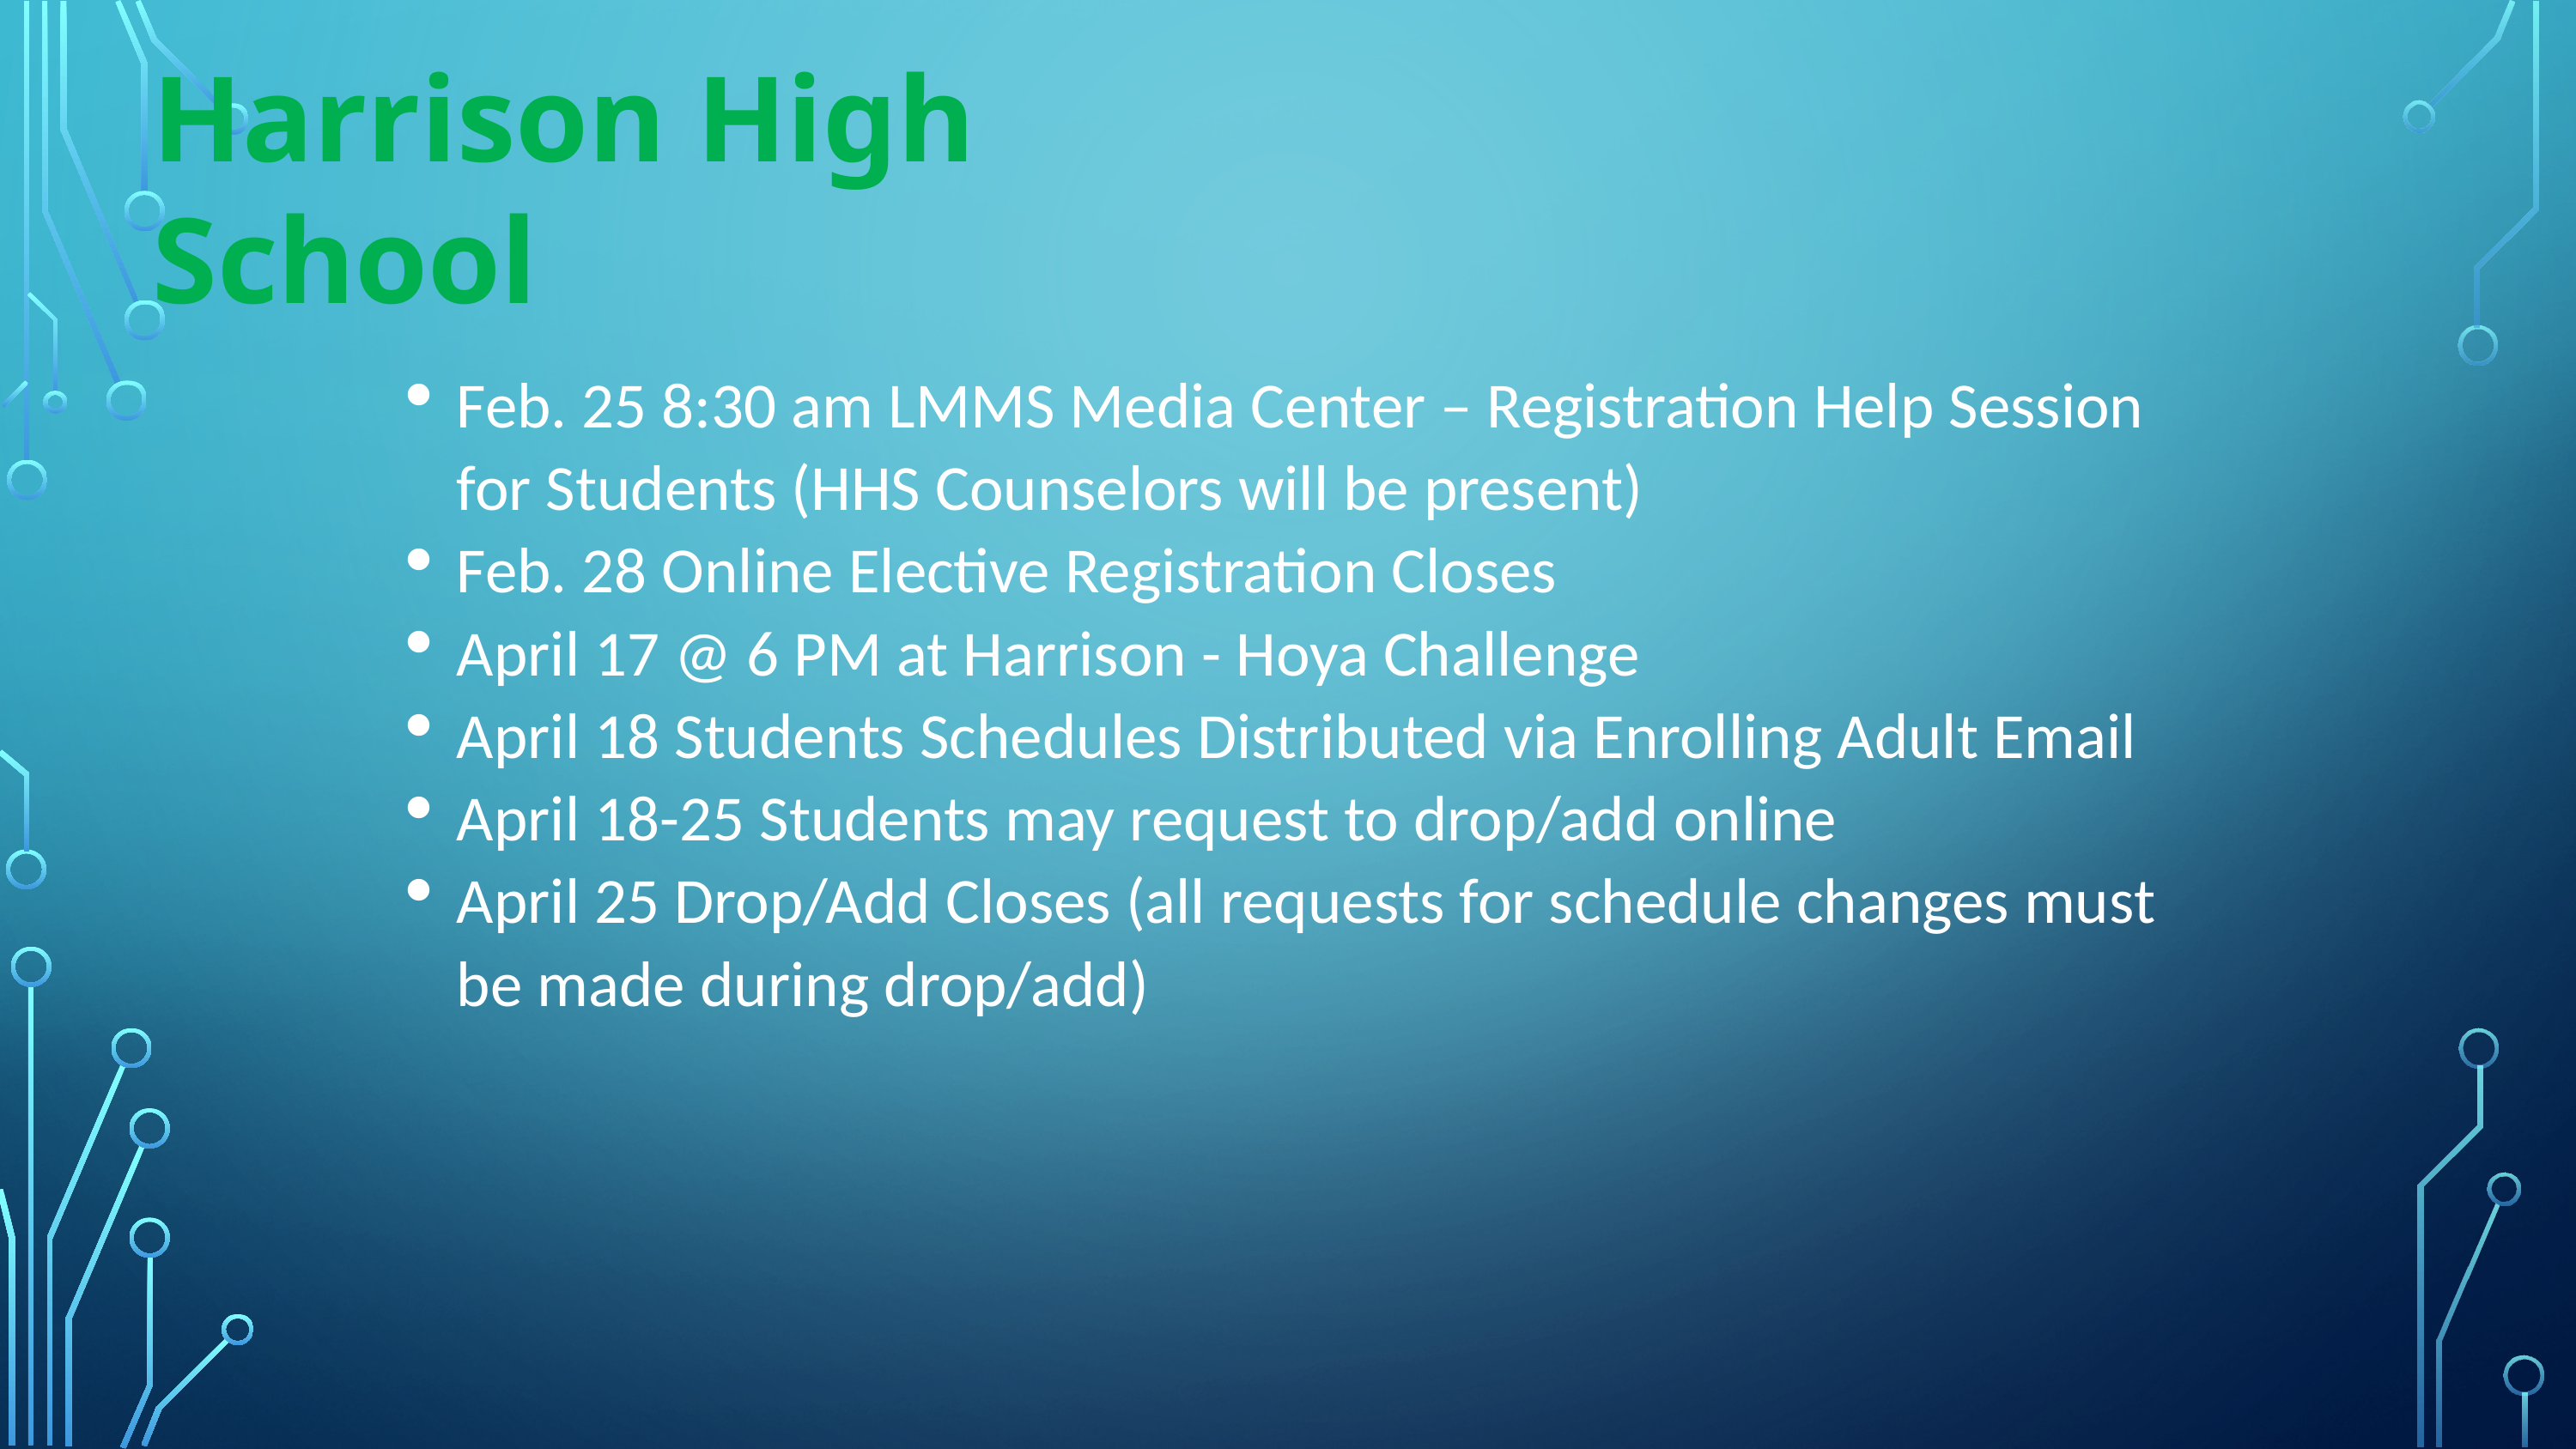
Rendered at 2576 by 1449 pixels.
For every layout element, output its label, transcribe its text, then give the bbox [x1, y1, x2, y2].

text_box [161, 197, 2267, 377]
text_box Feb. 25 8:30 am LMMS Media Center – Registration Help Session for Students (HHS Counselors will be present) Feb. 28 Online Elective Registration Closes April 17 @ 6 PM at Harrison - Hoya Challenge April 18 Students Schedules Distributed via Enrolling Adult Email April 18-25 Students may request to drop/add online April 25 Drop/Add Closes (all requests for schedule changes must be made during drop/add) [395, 351, 2181, 1026]
text_box Harrison High School [139, 37, 1288, 334]
